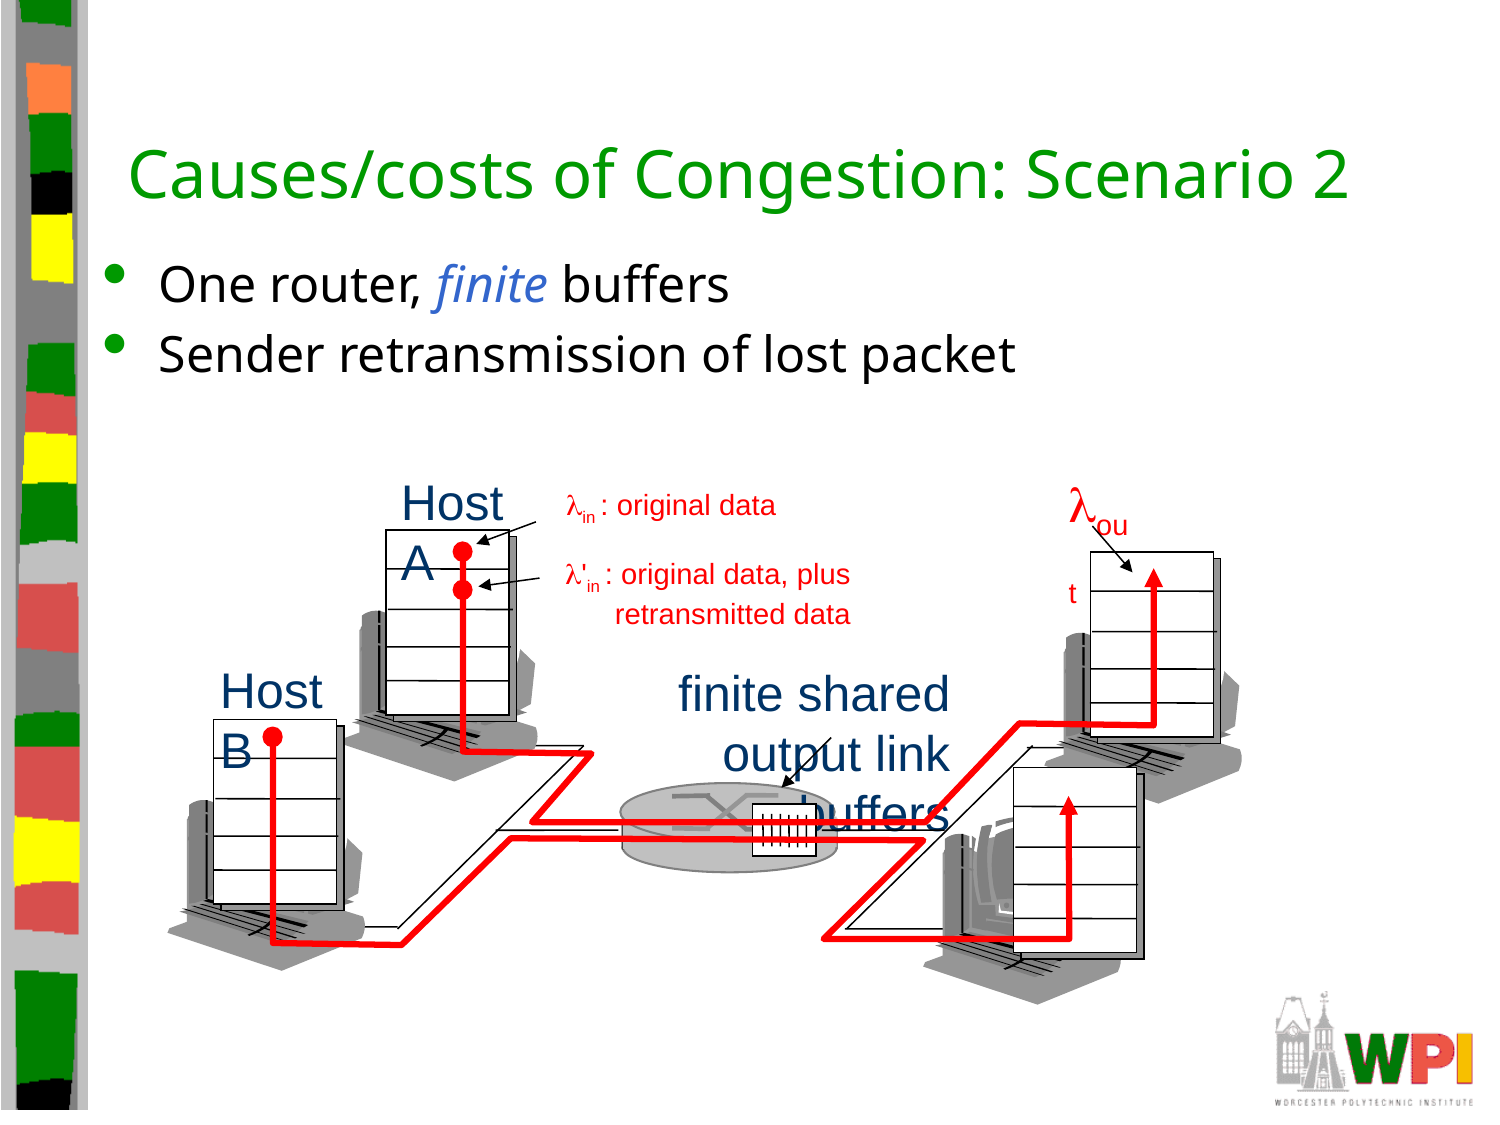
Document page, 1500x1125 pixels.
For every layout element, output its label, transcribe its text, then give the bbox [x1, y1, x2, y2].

picture [0, 0, 88, 1110]
text_box Host A [386, 463, 526, 515]
text_box [821, 840, 837, 847]
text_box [922, 813, 1122, 1005]
text_box [819, 847, 837, 862]
text_box lout [1053, 465, 1151, 544]
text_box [212, 719, 345, 911]
text_box [531, 561, 1084, 823]
text_box l'in : original data, plus retransmitted data [521, 548, 866, 650]
text_box [937, 788, 1007, 812]
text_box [1089, 551, 1221, 744]
text_box [823, 846, 917, 940]
text_box lin : original data [551, 479, 793, 548]
text_box Host B [205, 650, 334, 703]
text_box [1044, 612, 1242, 804]
title Causes/costs of Congestion: Scenario 2 [112, 74, 1388, 263]
text_box [370, 761, 746, 946]
text_box [622, 839, 674, 849]
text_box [752, 803, 817, 857]
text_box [167, 779, 366, 972]
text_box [339, 590, 538, 782]
text_box [821, 823, 917, 841]
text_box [1012, 767, 1145, 960]
text_box [623, 840, 806, 873]
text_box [385, 529, 517, 722]
list One router, finite buffers Sender retransmission of lost packet [87, 245, 1099, 1009]
picture [1275, 991, 1475, 1107]
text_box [671, 795, 779, 830]
